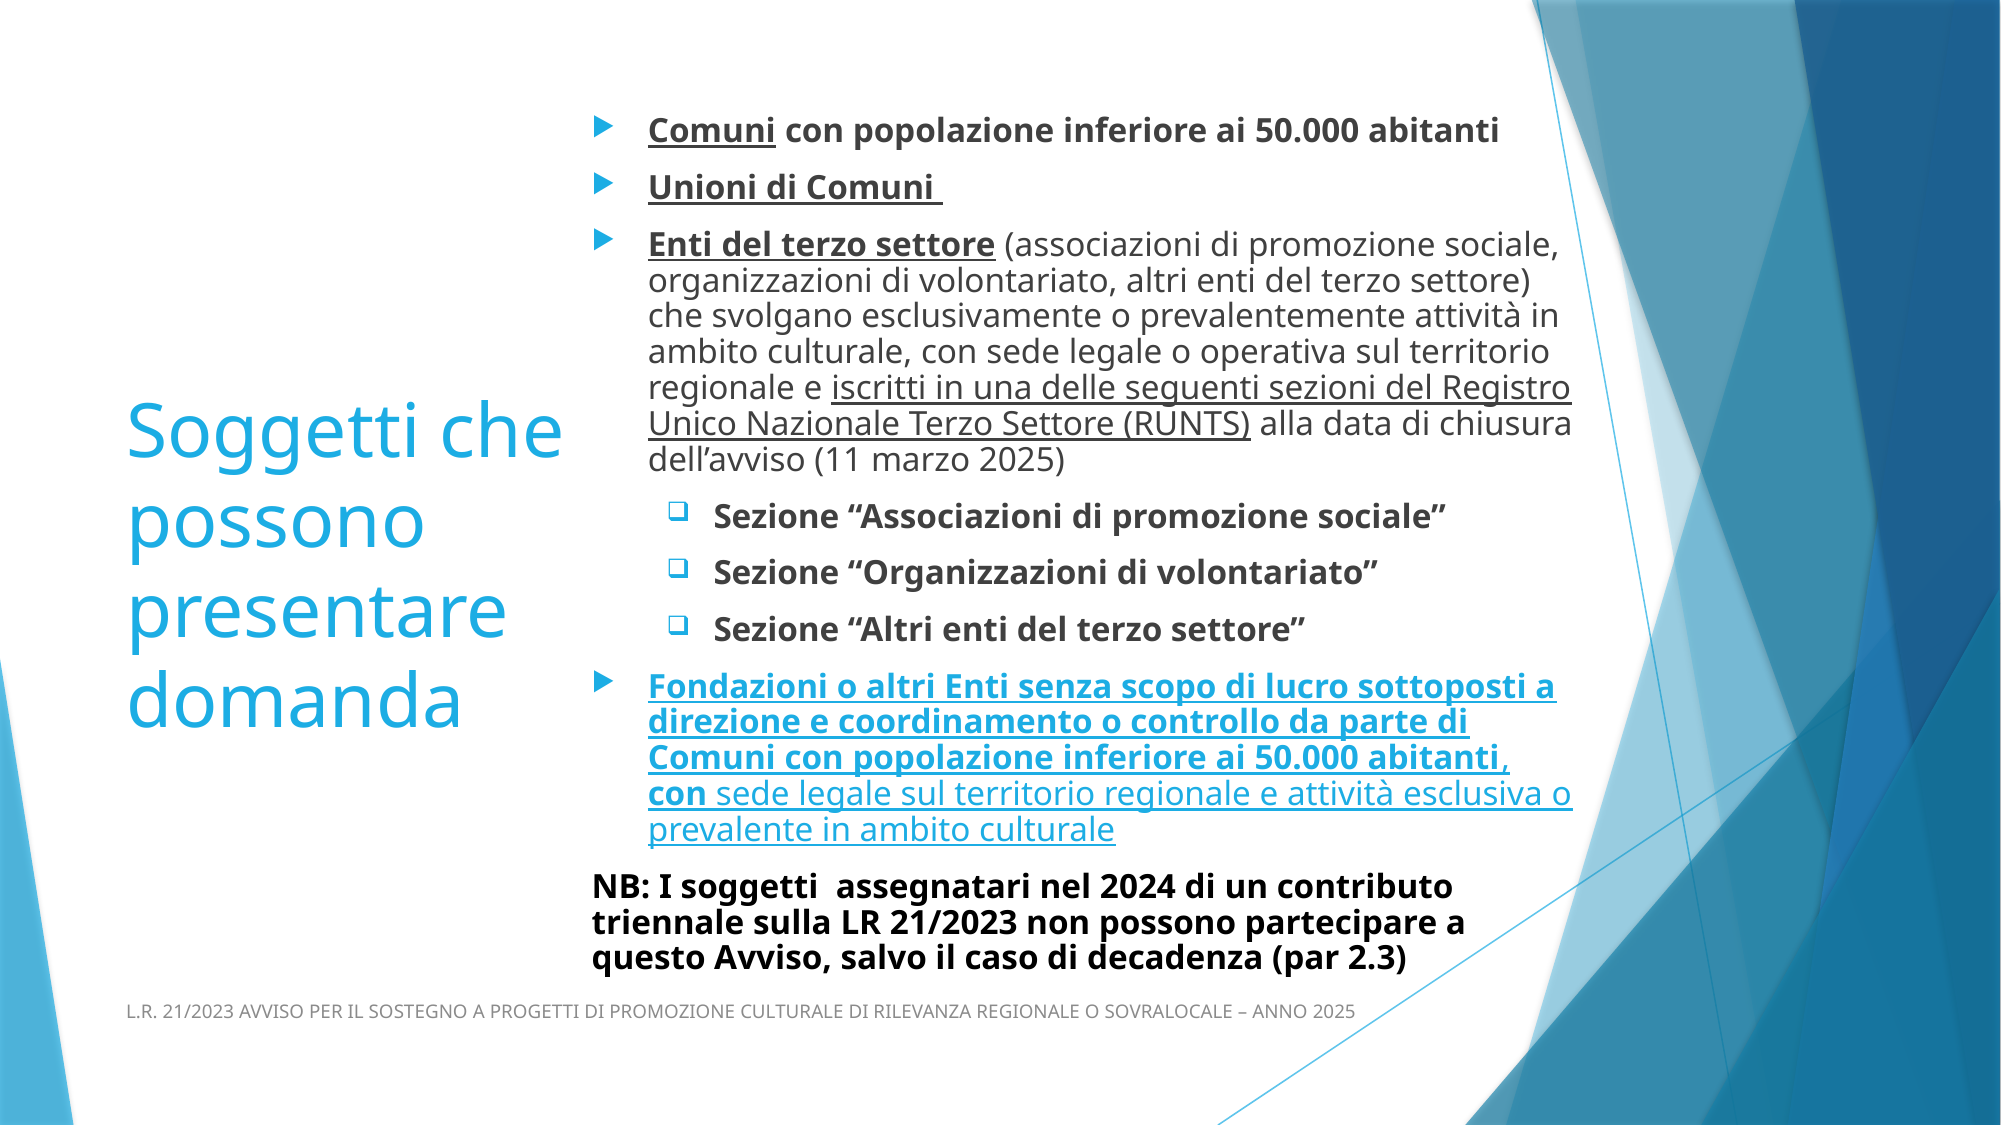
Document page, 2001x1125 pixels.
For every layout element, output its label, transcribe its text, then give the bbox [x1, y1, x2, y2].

list Comuni con popolazione inferiore ai 50.000 abitanti Unioni di Comuni Enti del terzo settore (associazioni di promozione sociale, organizzazioni di volontariato, altri enti del terzo settore) che svolgano esclusivamente o prevalentemente attività in ambito culturale, con sede legale o operativa sul territorio regionale e iscritti in una delle seguenti sezioni del Registro Unico Nazionale Terzo Settore (RUNTS) alla data di chiusura dell’avviso (11 marzo 2025) Sezione “Associazioni di promozione sociale” Sezione “Organizzazioni di volontariato” Sezione “Altri enti del terzo settore” Fondazioni o altri Enti senza scopo di lucro sottoposti a direzione e coordinamento o controllo da parte di Comuni con popolazione inferiore ai 50.000 abitanti, con sede legale sul territorio regionale e attività esclusiva o prevalente in ambito culturale NB: I soggetti assegnatari nel 2024 di un contributo triennale sulla LR 21/2023 non possono partecipare a questo Avviso, salvo il caso di decadenza (par 2.3) [576, 100, 1590, 991]
title Soggetti che possono presentare domanda [111, 133, 576, 990]
footer L.R. 21/2023 AVVISO PER IL SOSTEGNO A PROGETTI DI PROMOZIONE CULTURALE DI RILEVANZA REGIONALE O SOVRALOCALE – ANNO 2025 [111, 990, 1500, 1034]
